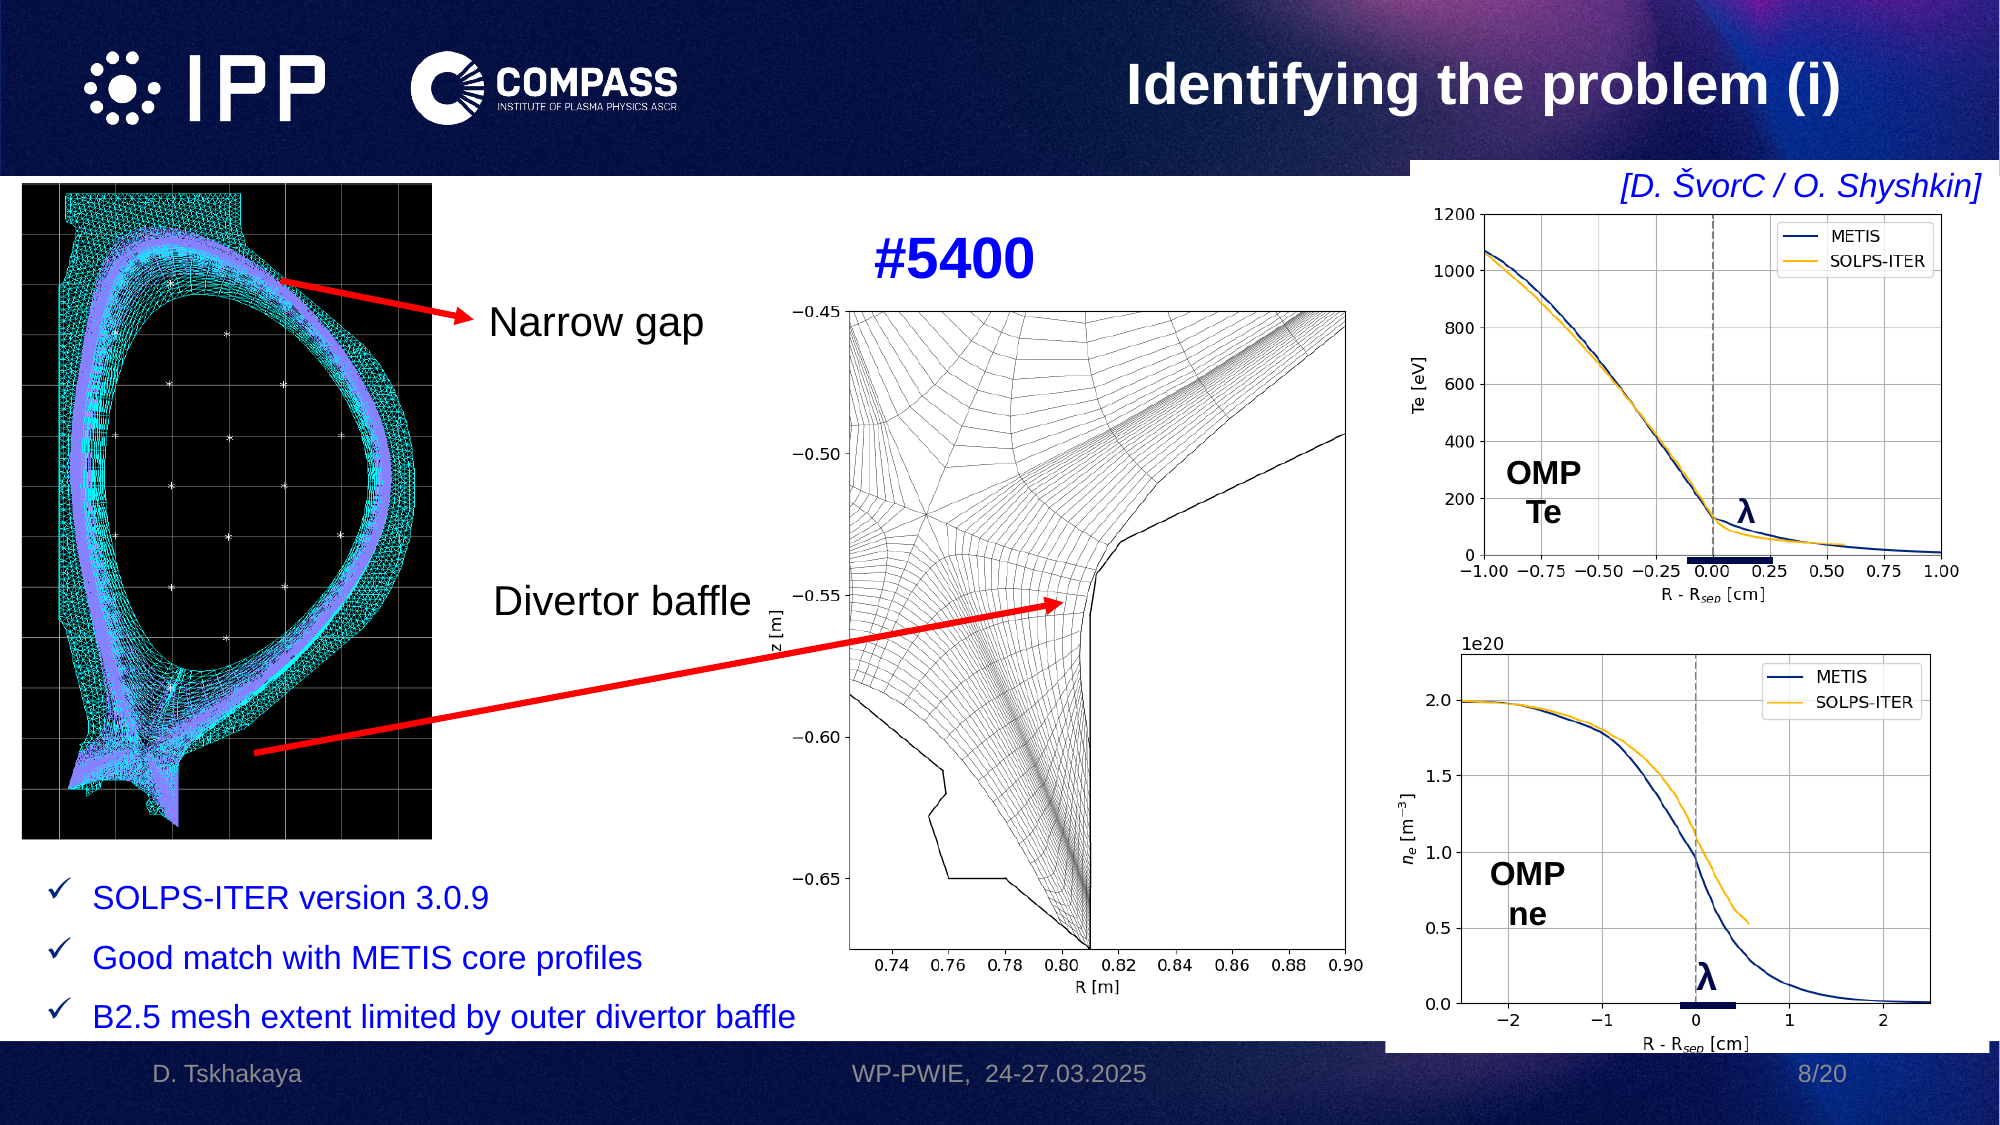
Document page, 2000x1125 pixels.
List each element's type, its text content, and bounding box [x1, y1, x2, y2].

picture [21, 182, 433, 840]
picture [761, 286, 1366, 1006]
slide_number D. Tskhakaya [137, 1049, 588, 1103]
text_box Divertor baffle [478, 565, 756, 600]
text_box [280, 280, 474, 321]
text_box SOLPS-ITER version 3.0.9 Good match with METIS core profiles B2.5 mesh extent limited by outer divertor baffle [45, 856, 892, 1049]
picture [0, 0, 2000, 603]
text_box #5400 [859, 213, 1122, 285]
slide_number 8/20 [1412, 1061, 1862, 1103]
text_box Narrow gap [473, 287, 720, 352]
text_box Identifying the problem (i) [1111, 38, 1858, 124]
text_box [253, 602, 1064, 754]
picture [0, 620, 2000, 1125]
footer WP-PWIE, 24-27.03.2025 [662, 1042, 1338, 1103]
